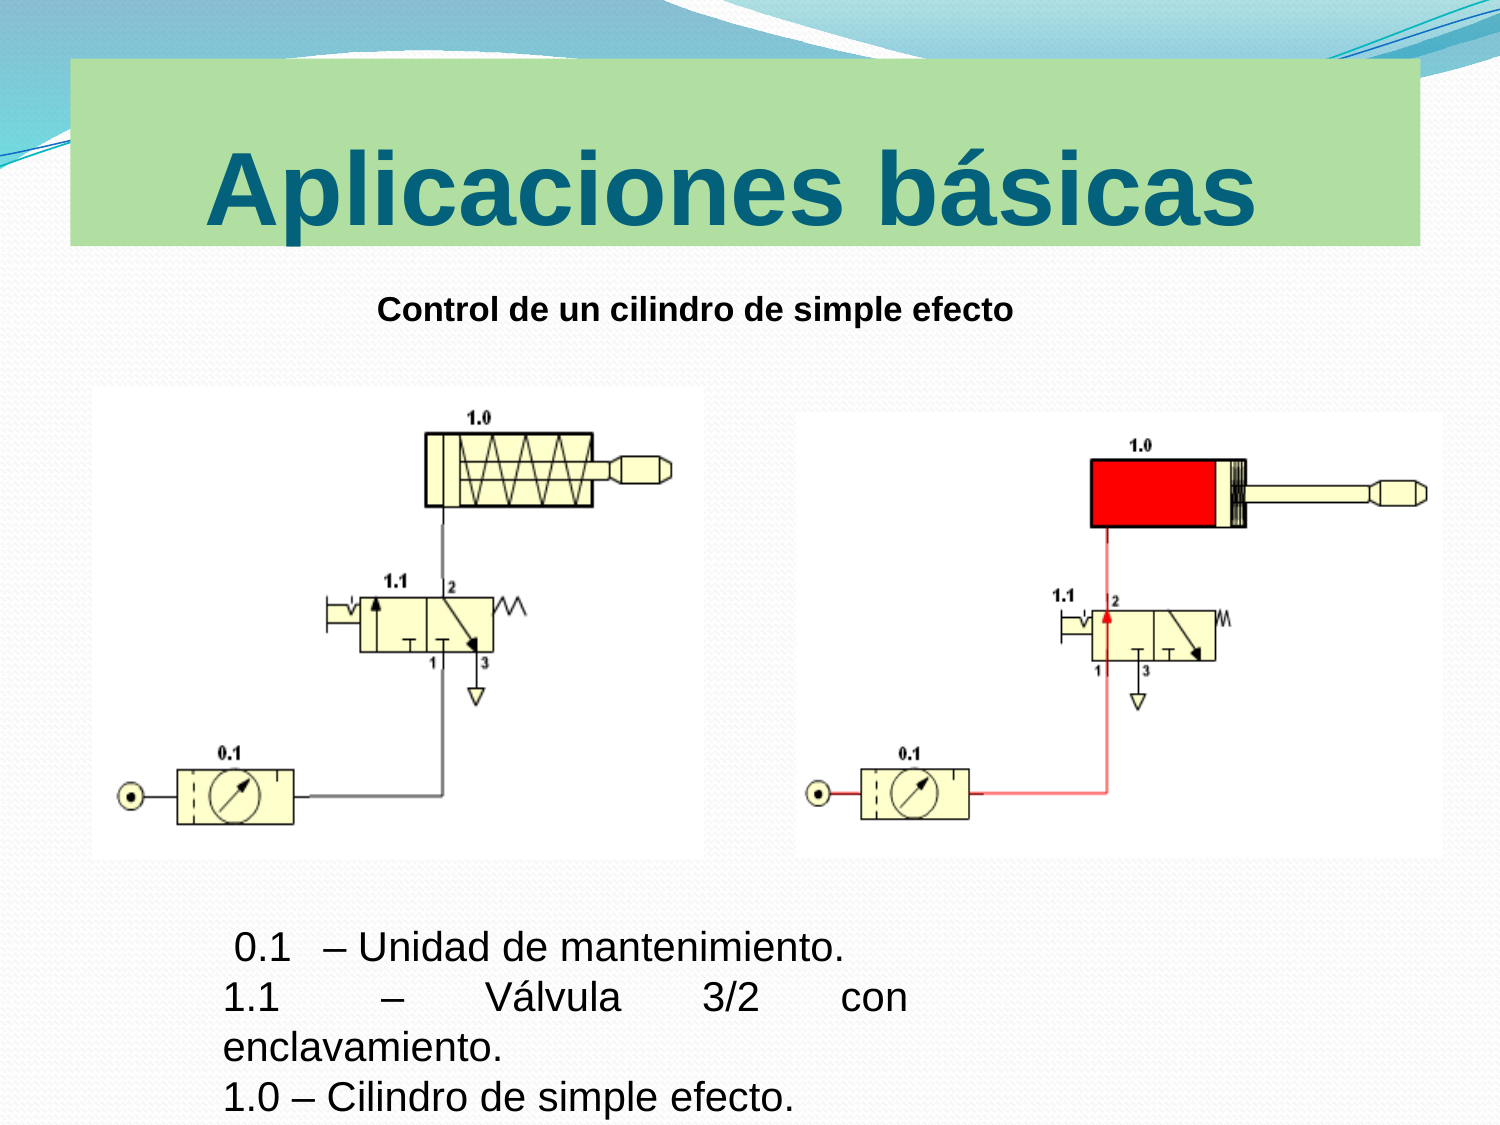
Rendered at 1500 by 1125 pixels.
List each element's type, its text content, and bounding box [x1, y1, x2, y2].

title Aplicaciones básicas [70, 58, 1421, 247]
list Control de un cilindro de simple efecto [362, 275, 1138, 363]
picture [795, 412, 1443, 857]
picture [92, 387, 705, 860]
text_box 0.1 – Unidad de mantenimiento. 1.1 – Válvula 3/2 con enclavamiento. 1.0 – Cilindro de simple efecto. [207, 912, 923, 1125]
